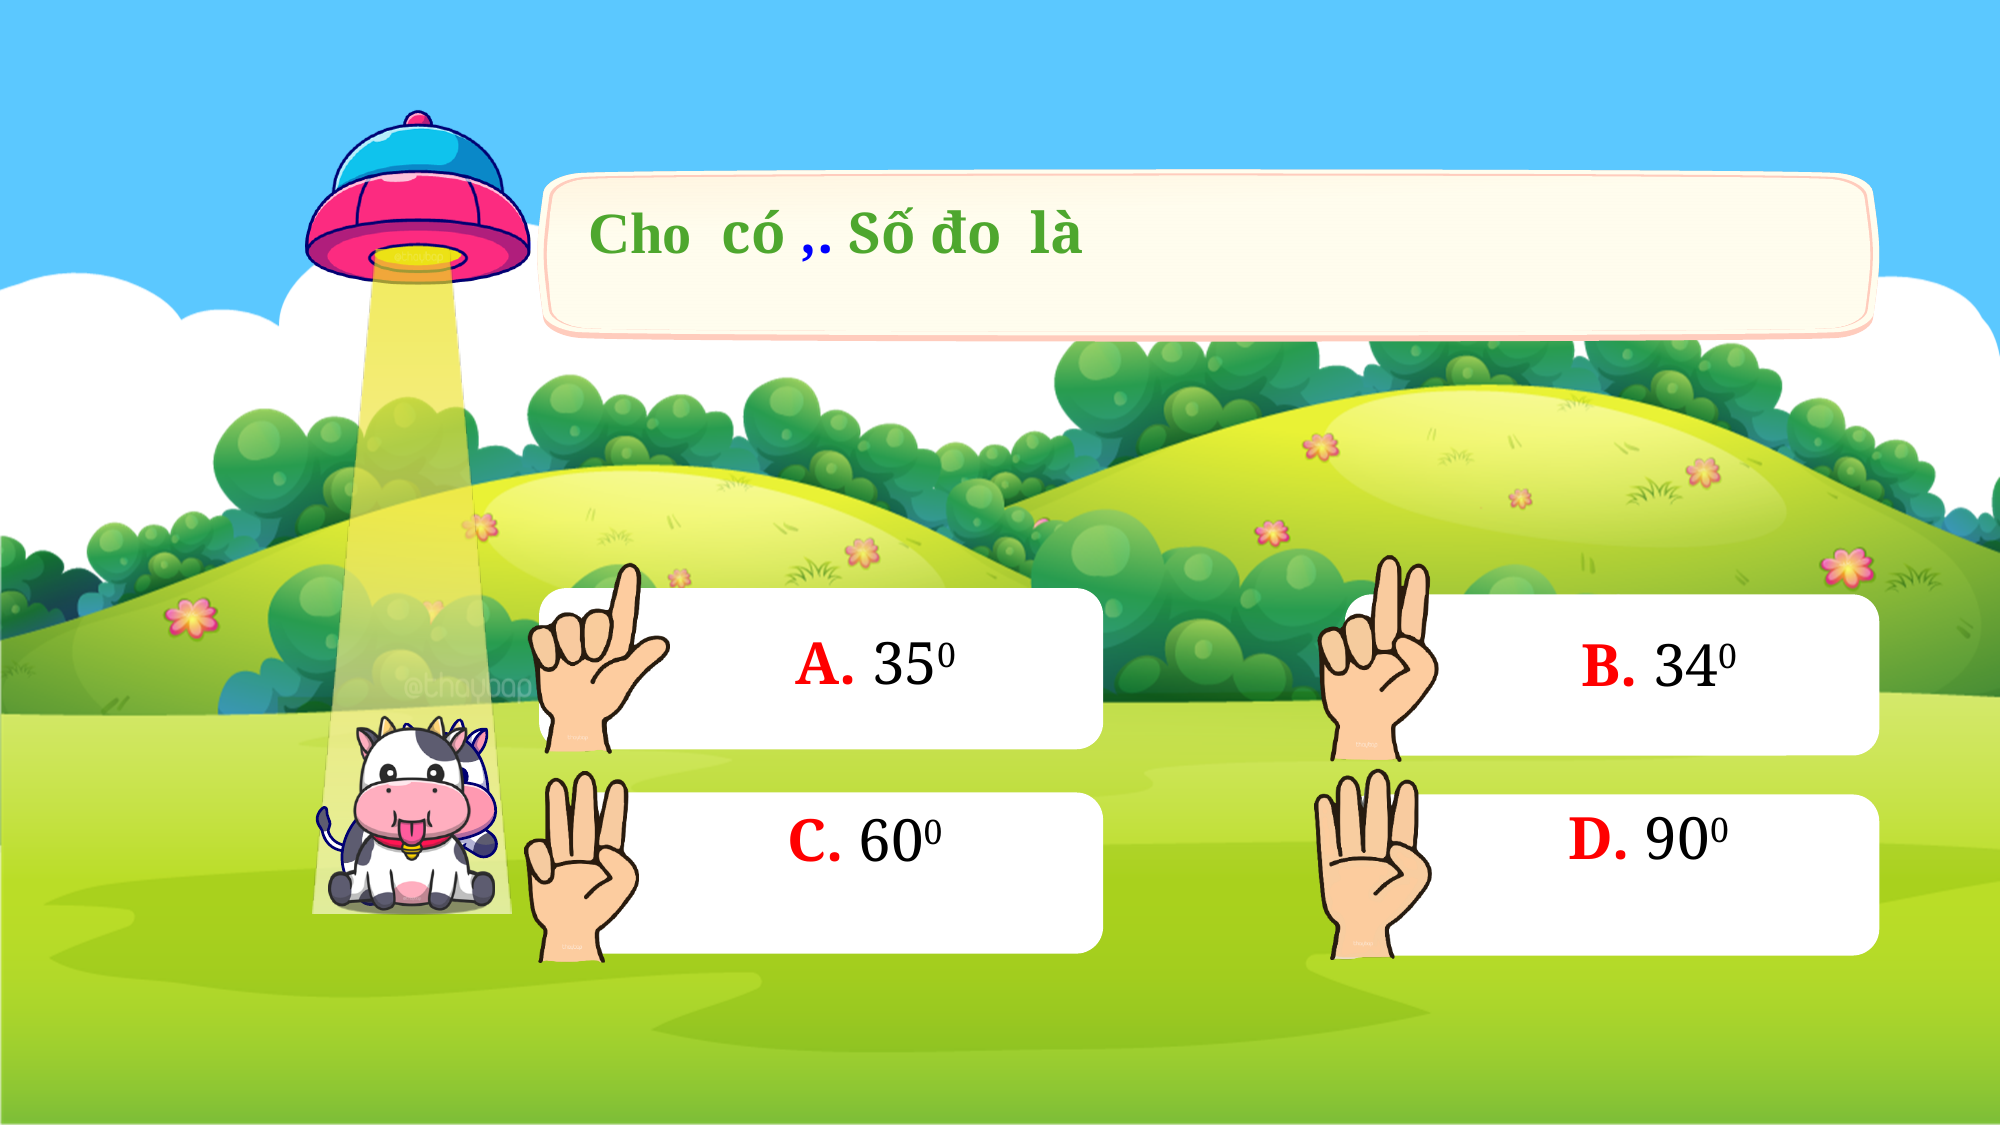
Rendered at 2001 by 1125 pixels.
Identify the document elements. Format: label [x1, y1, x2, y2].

picture [0, 0, 2000, 1125]
text_box [536, 168, 1880, 343]
text_box [1314, 768, 1880, 960]
text_box [527, 561, 1104, 754]
text_box [523, 771, 1104, 963]
text_box [1316, 554, 1880, 762]
